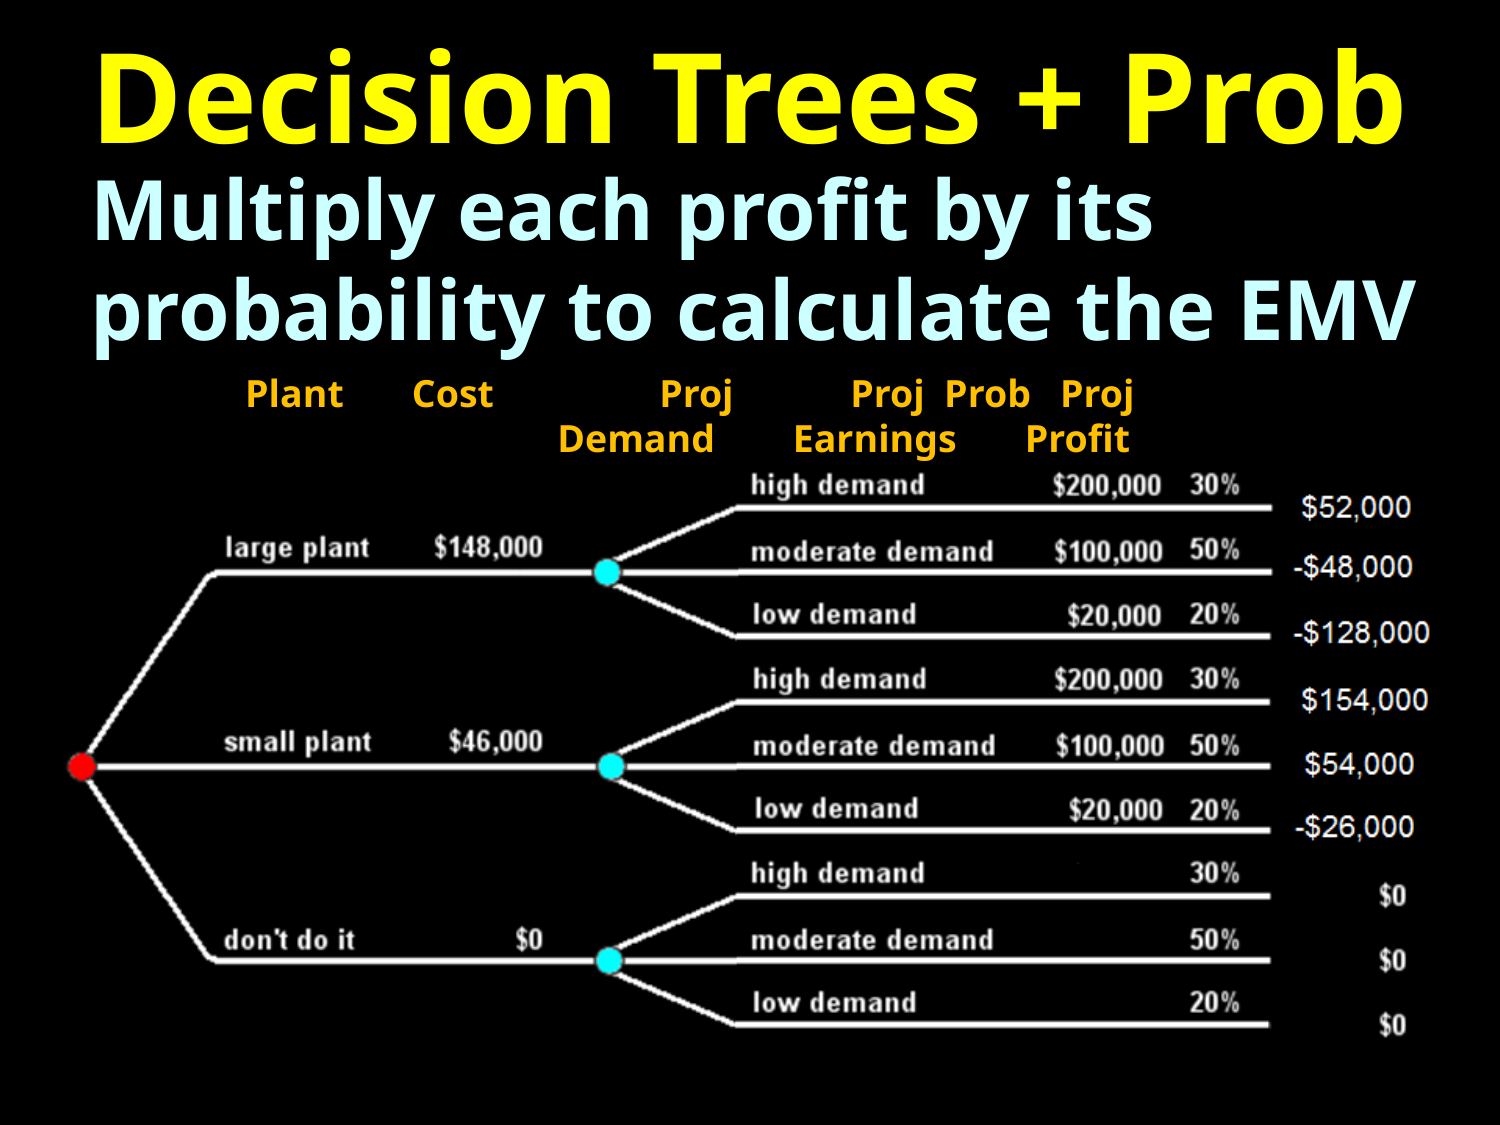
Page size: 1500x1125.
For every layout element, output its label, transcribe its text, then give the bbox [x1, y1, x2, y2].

list Multiply each profit by its probability to calculate the EMV [75, 468, 1500, 1075]
title Decision Trees + Prob [0, 0, 1500, 188]
list Multiply each profit by its probability to calculate the EMV [75, 149, 1500, 445]
text_box Plant Cost Proj Proj Prob Proj Demand Earnings Profit [230, 362, 1500, 468]
picture [60, 446, 1440, 1063]
